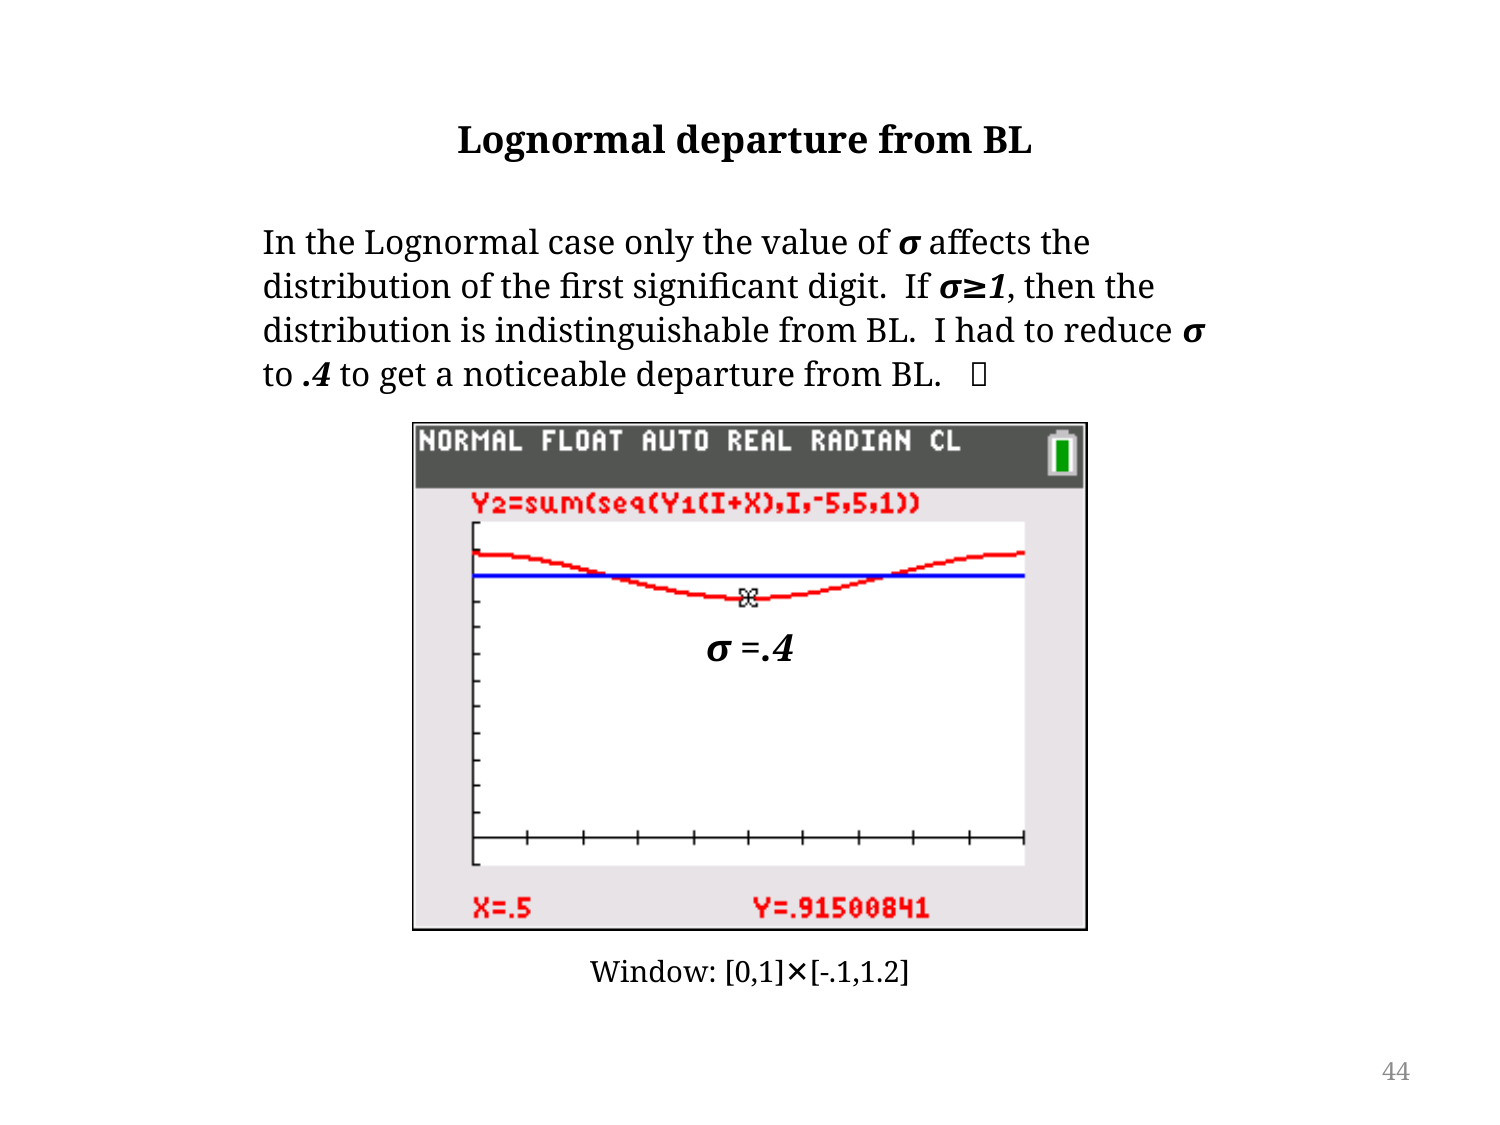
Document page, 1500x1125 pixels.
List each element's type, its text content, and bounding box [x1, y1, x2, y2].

slide_number 44 [1074, 1042, 1425, 1103]
text_box Window: [0,1]✕[-.1,1.2] [459, 945, 1041, 996]
text_box In the Lognormal case only the value of σ affects the distribution of the first significant digit. If σ≥1, then the distribution is indistinguishable from BL. I had to reduce σ to .4 to get a noticeable departure from BL.  [247, 209, 1252, 401]
picture [412, 422, 1088, 932]
text_box Lognormal departure from BL [317, 108, 1183, 169]
